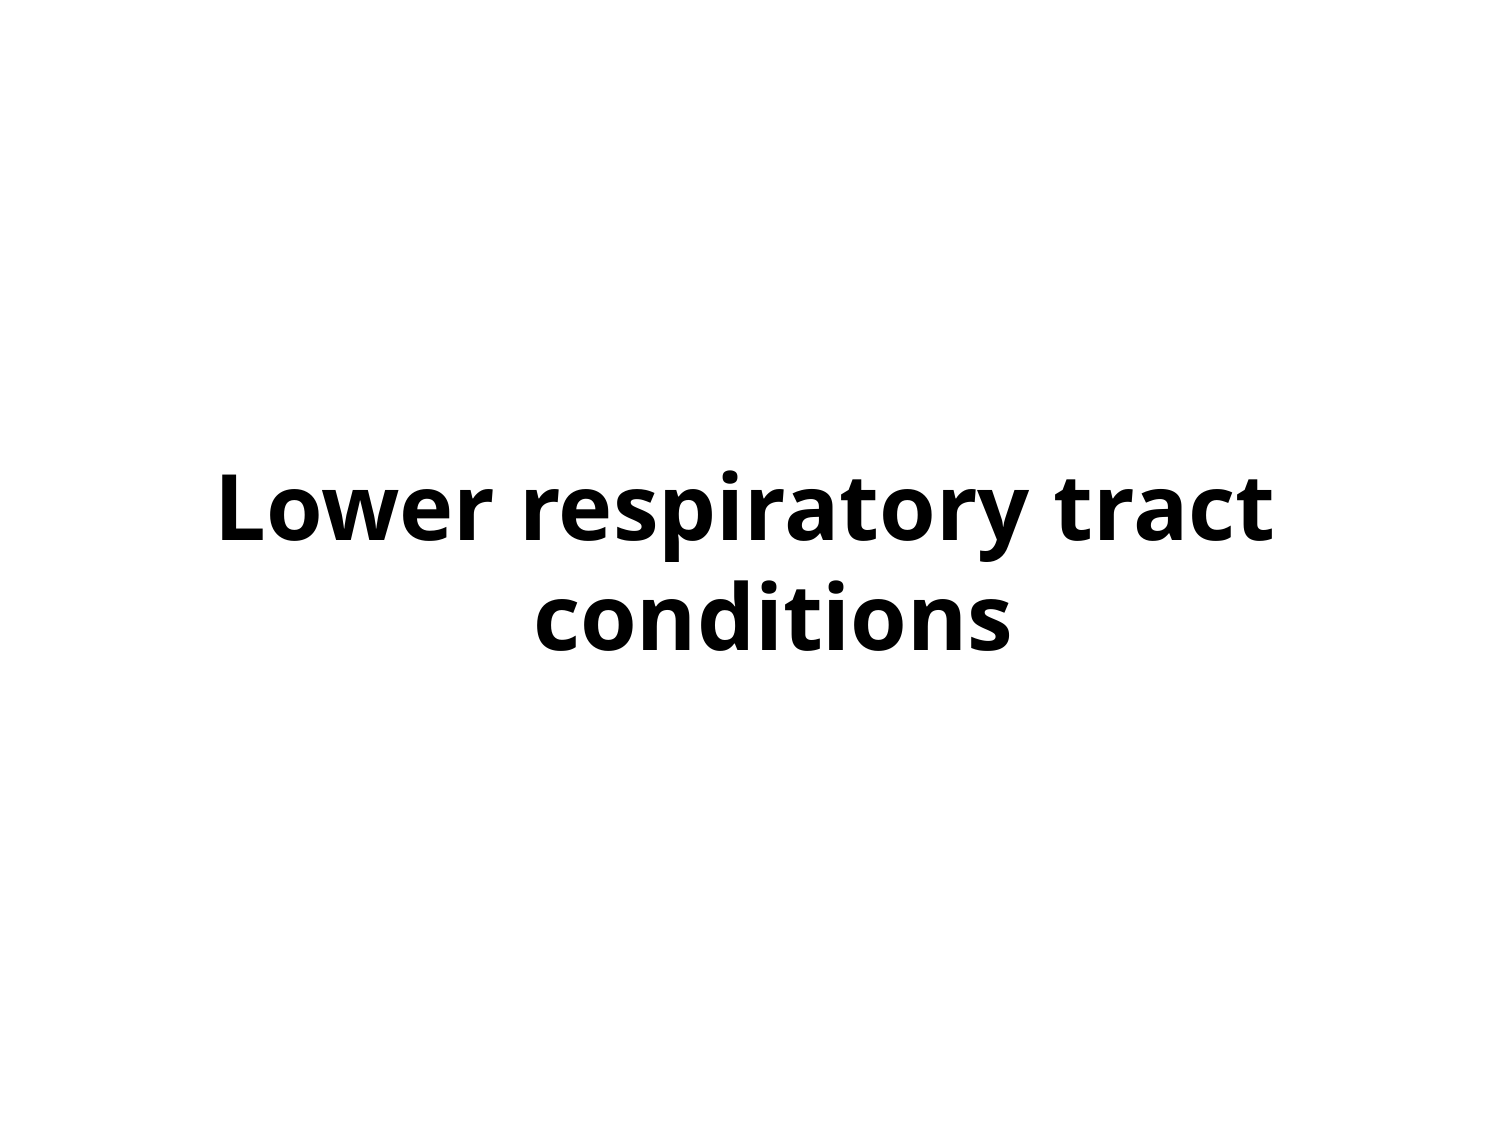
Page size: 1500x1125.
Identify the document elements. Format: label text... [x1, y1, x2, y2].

list Lower respiratory tract conditions [70, 187, 1421, 930]
